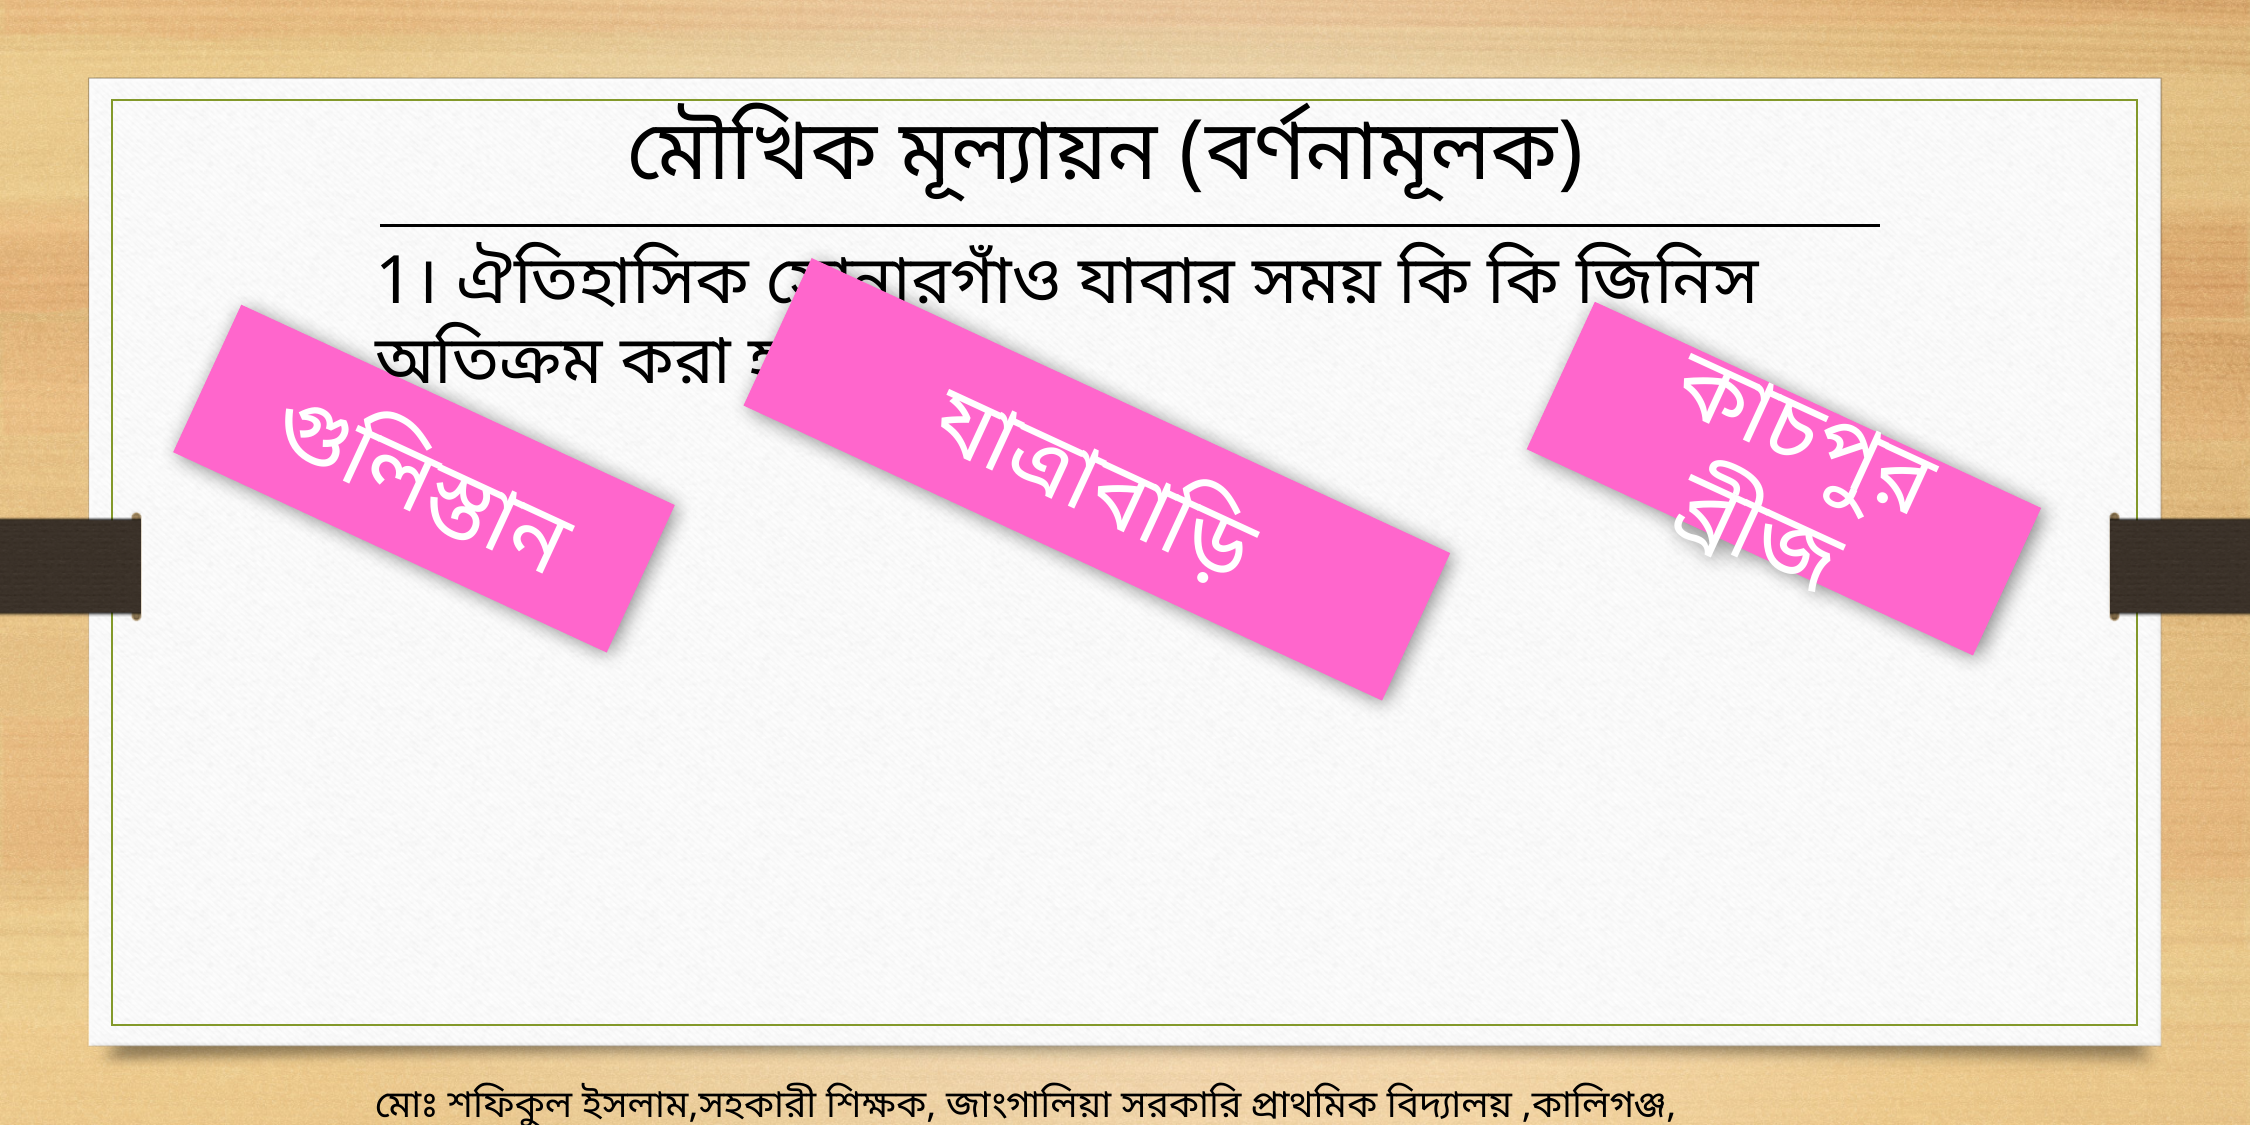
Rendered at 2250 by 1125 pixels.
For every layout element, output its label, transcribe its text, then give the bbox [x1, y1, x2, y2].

text_box মৌখিক মূল্যায়ন (বর্ণনামূলক) [449, 89, 1762, 204]
text_box মোঃ শফিকুল ইসলাম,সহকারী শিক্ষক, জাংগালিয়া সরকারি প্রাথমিক বিদ্যালয় ,কালিগঞ্জ, গাজীপুর। [360, 1072, 1821, 1125]
text_box গুলিস্তান [171, 303, 677, 654]
picture [0, 0, 2250, 1125]
text_box 1। ঐতিহাসিক সোনারগাঁও যাবার সময় কি কি জিনিস অতিক্রম করা হয়েছে? [360, 229, 1946, 405]
text_box কাচপুর ব্রীজ [1525, 300, 2043, 657]
text_box যাত্রাবাড়ি [742, 256, 1452, 702]
